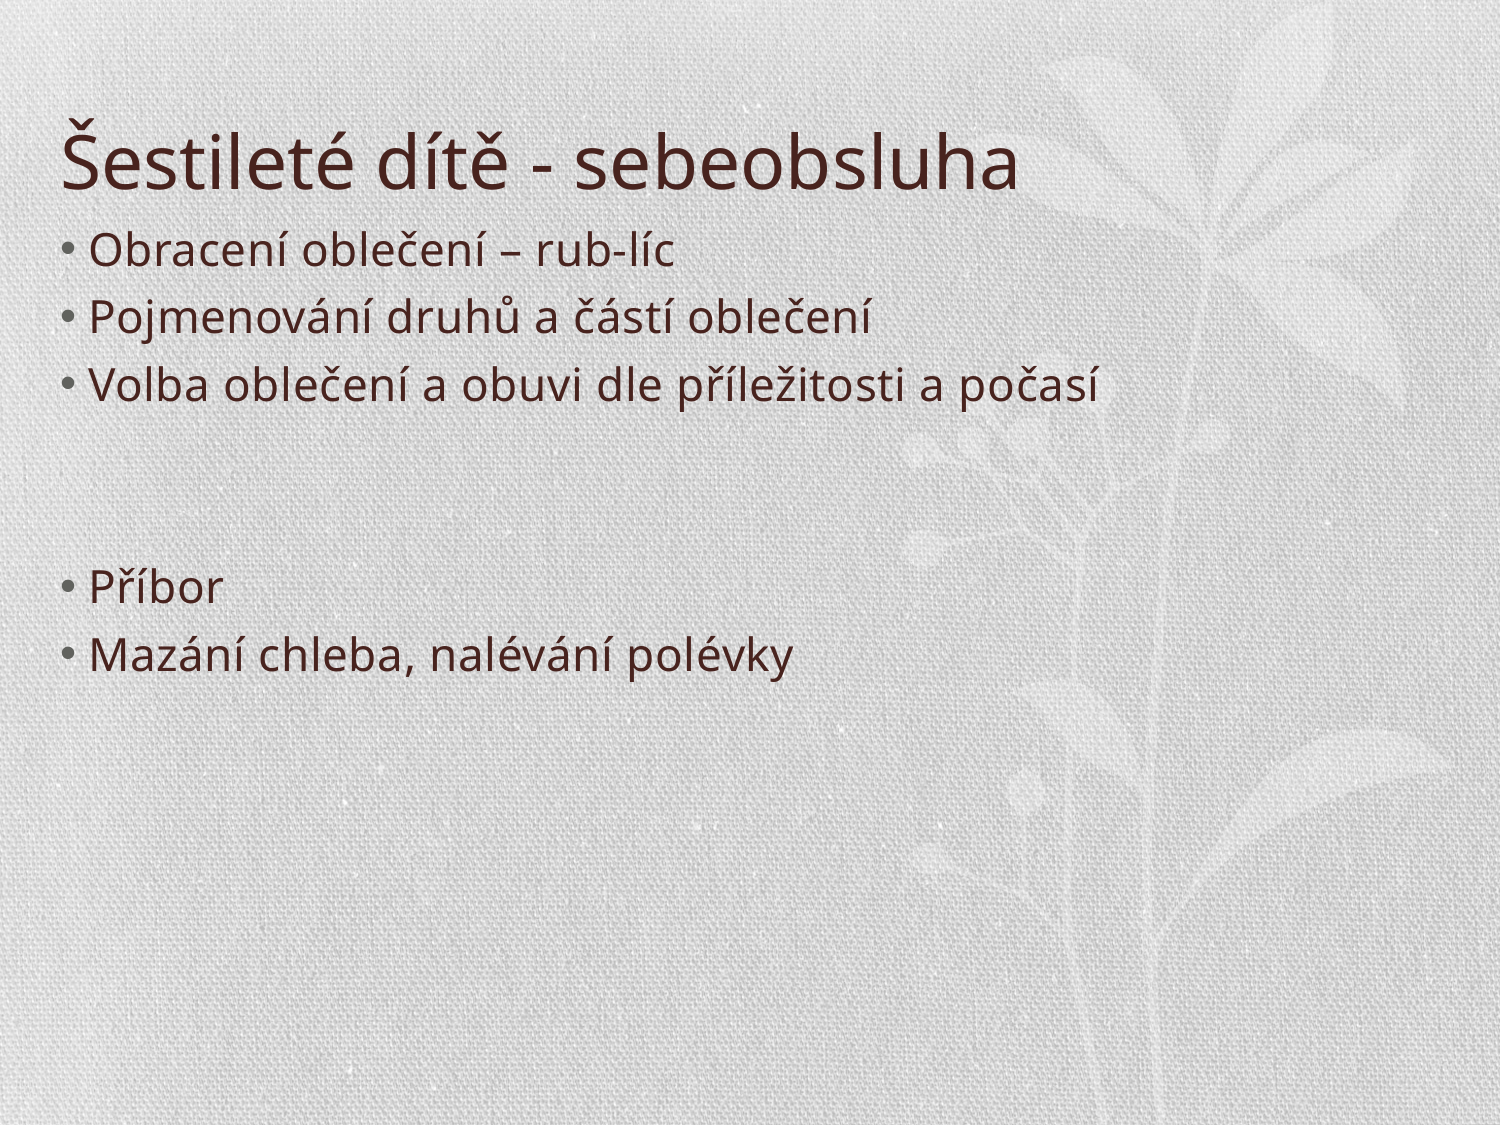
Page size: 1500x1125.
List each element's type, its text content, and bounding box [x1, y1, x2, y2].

title Šestileté dítě - sebeobsluha [45, 37, 1455, 213]
list Obracení oblečení – rub-líc Pojmenování druhů a částí oblečení Volba oblečení a obuvi dle příležitosti a počasí Příbor Mazání chleba, nalévání polévky [45, 213, 1455, 1023]
